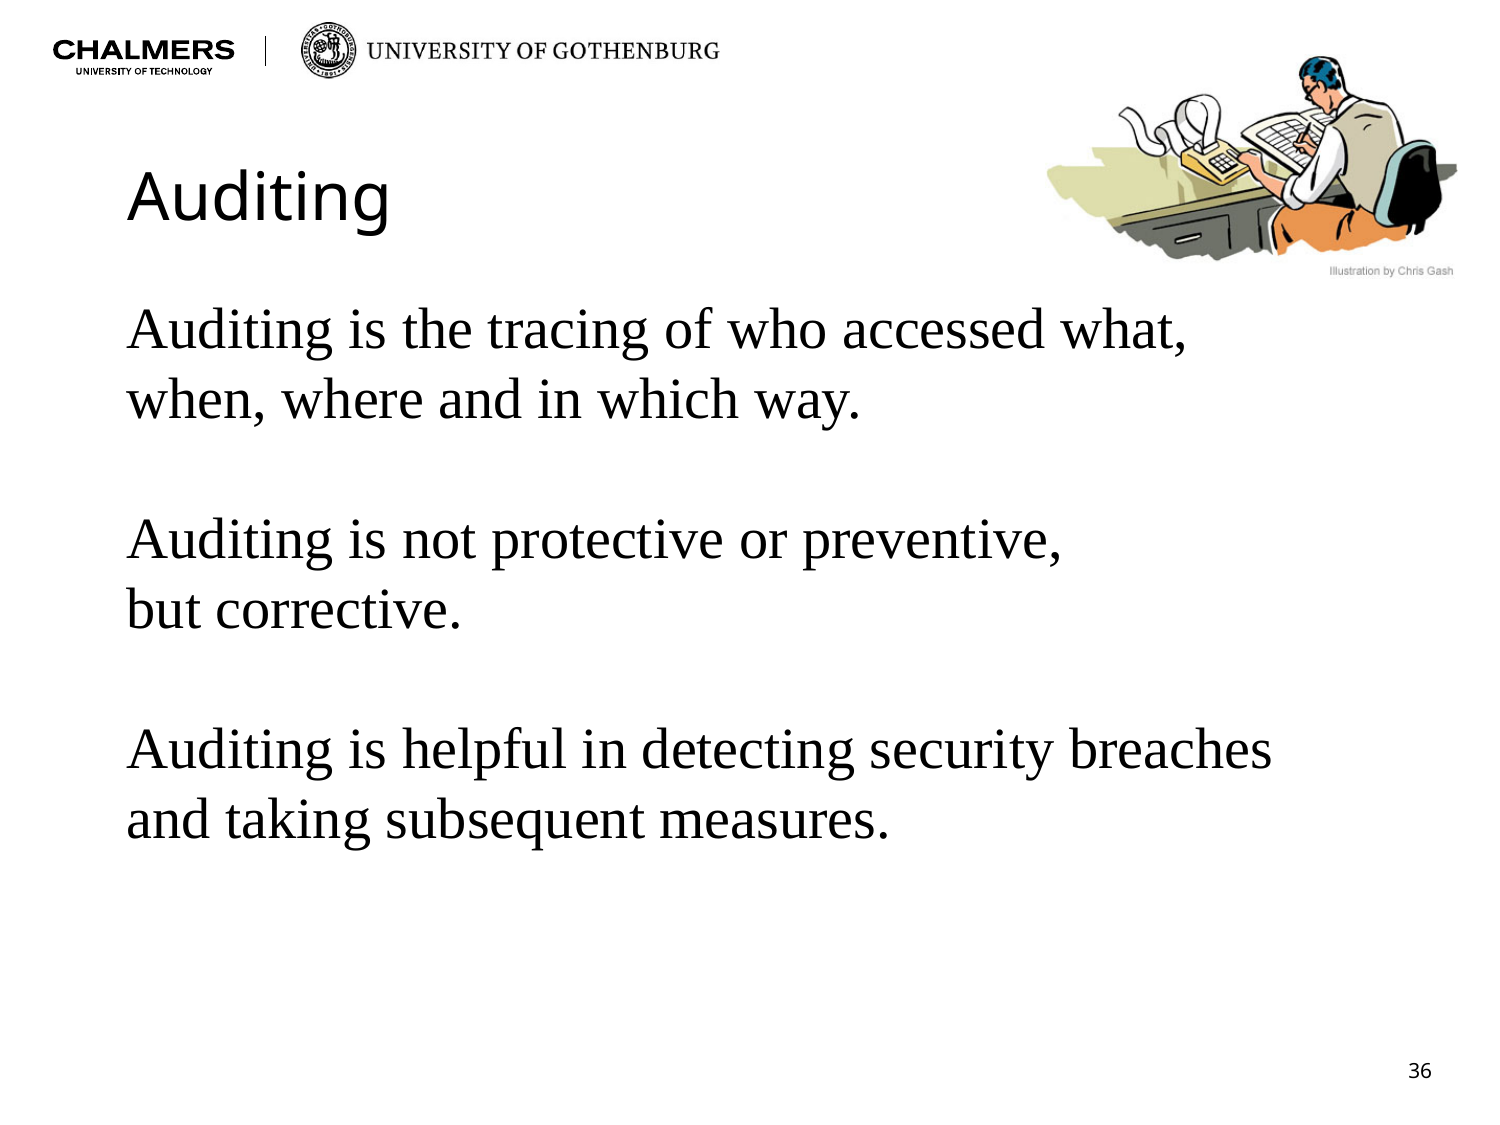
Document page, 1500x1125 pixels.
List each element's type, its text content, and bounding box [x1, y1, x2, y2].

picture [1045, 54, 1458, 280]
picture [301, 22, 720, 79]
title Auditing [112, 99, 1041, 282]
slide_number 36 [1134, 1050, 1447, 1100]
text_box Auditing is the tracing of who accessed what, when, where and in which way. Auditing is not protective or preventive, but corrective. Auditing is helpful in detecting security breaches and taking subsequent measures. [111, 282, 1289, 858]
